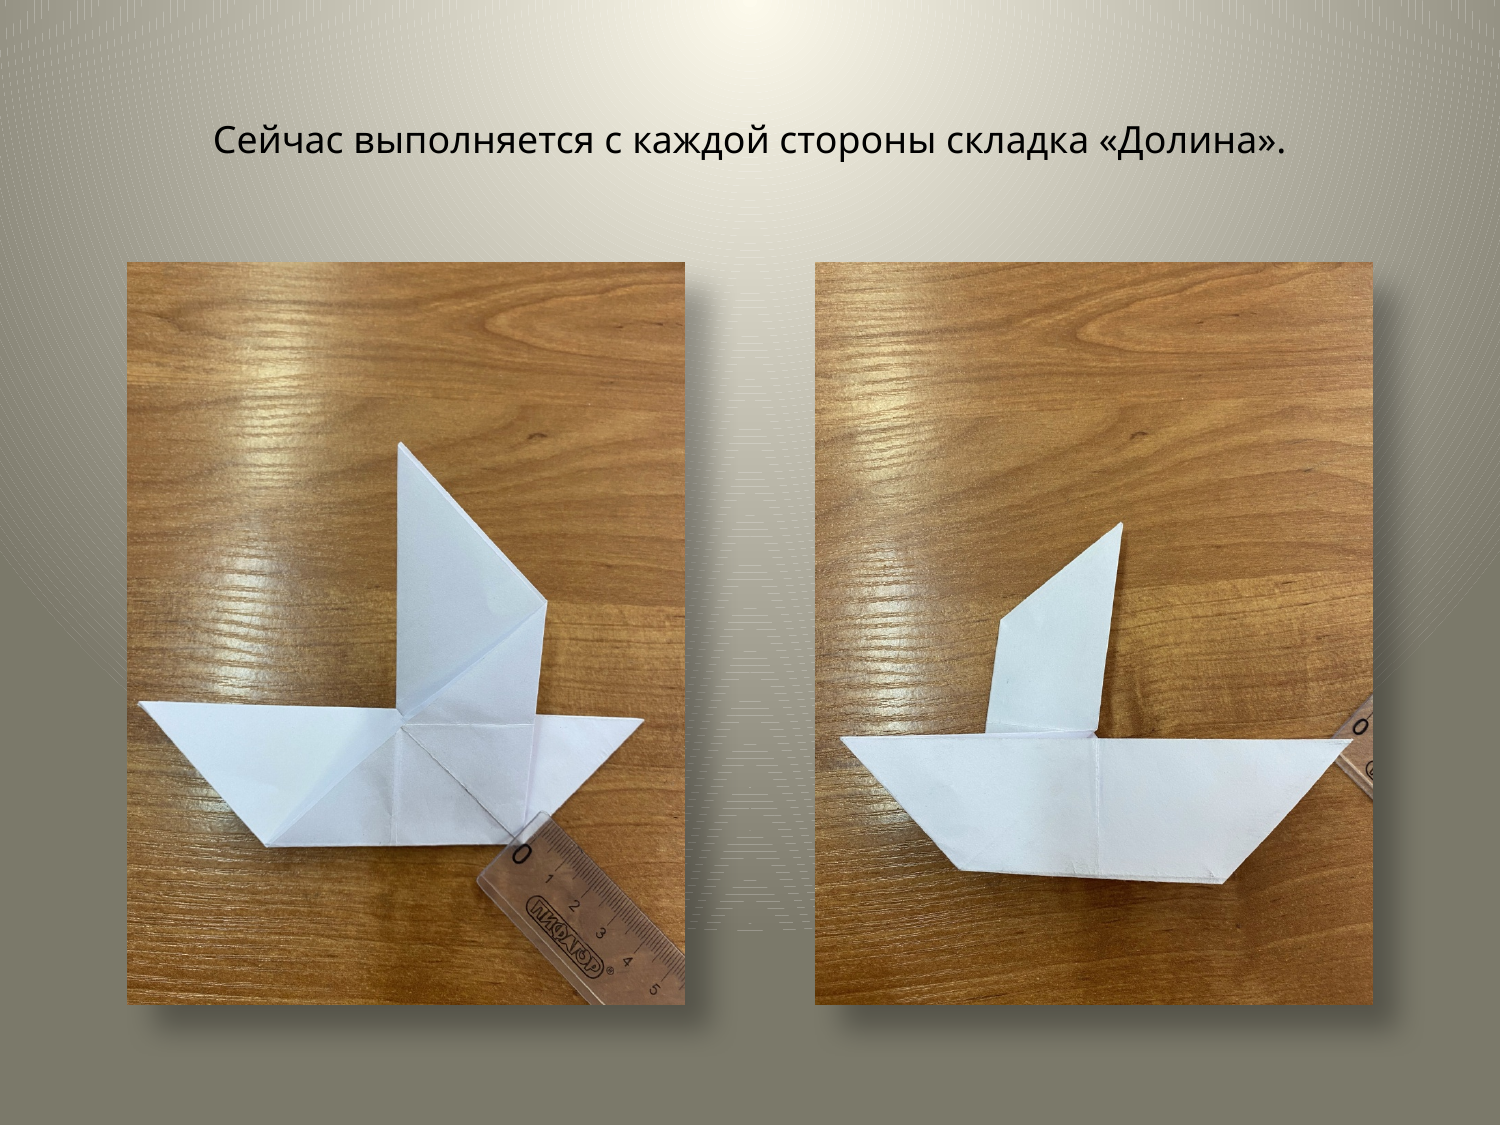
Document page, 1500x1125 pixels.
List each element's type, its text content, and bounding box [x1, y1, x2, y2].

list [818, 265, 1371, 1004]
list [130, 265, 684, 1004]
title Сейчас выполняется с каждой стороны складка «Долина». [75, 45, 1425, 233]
